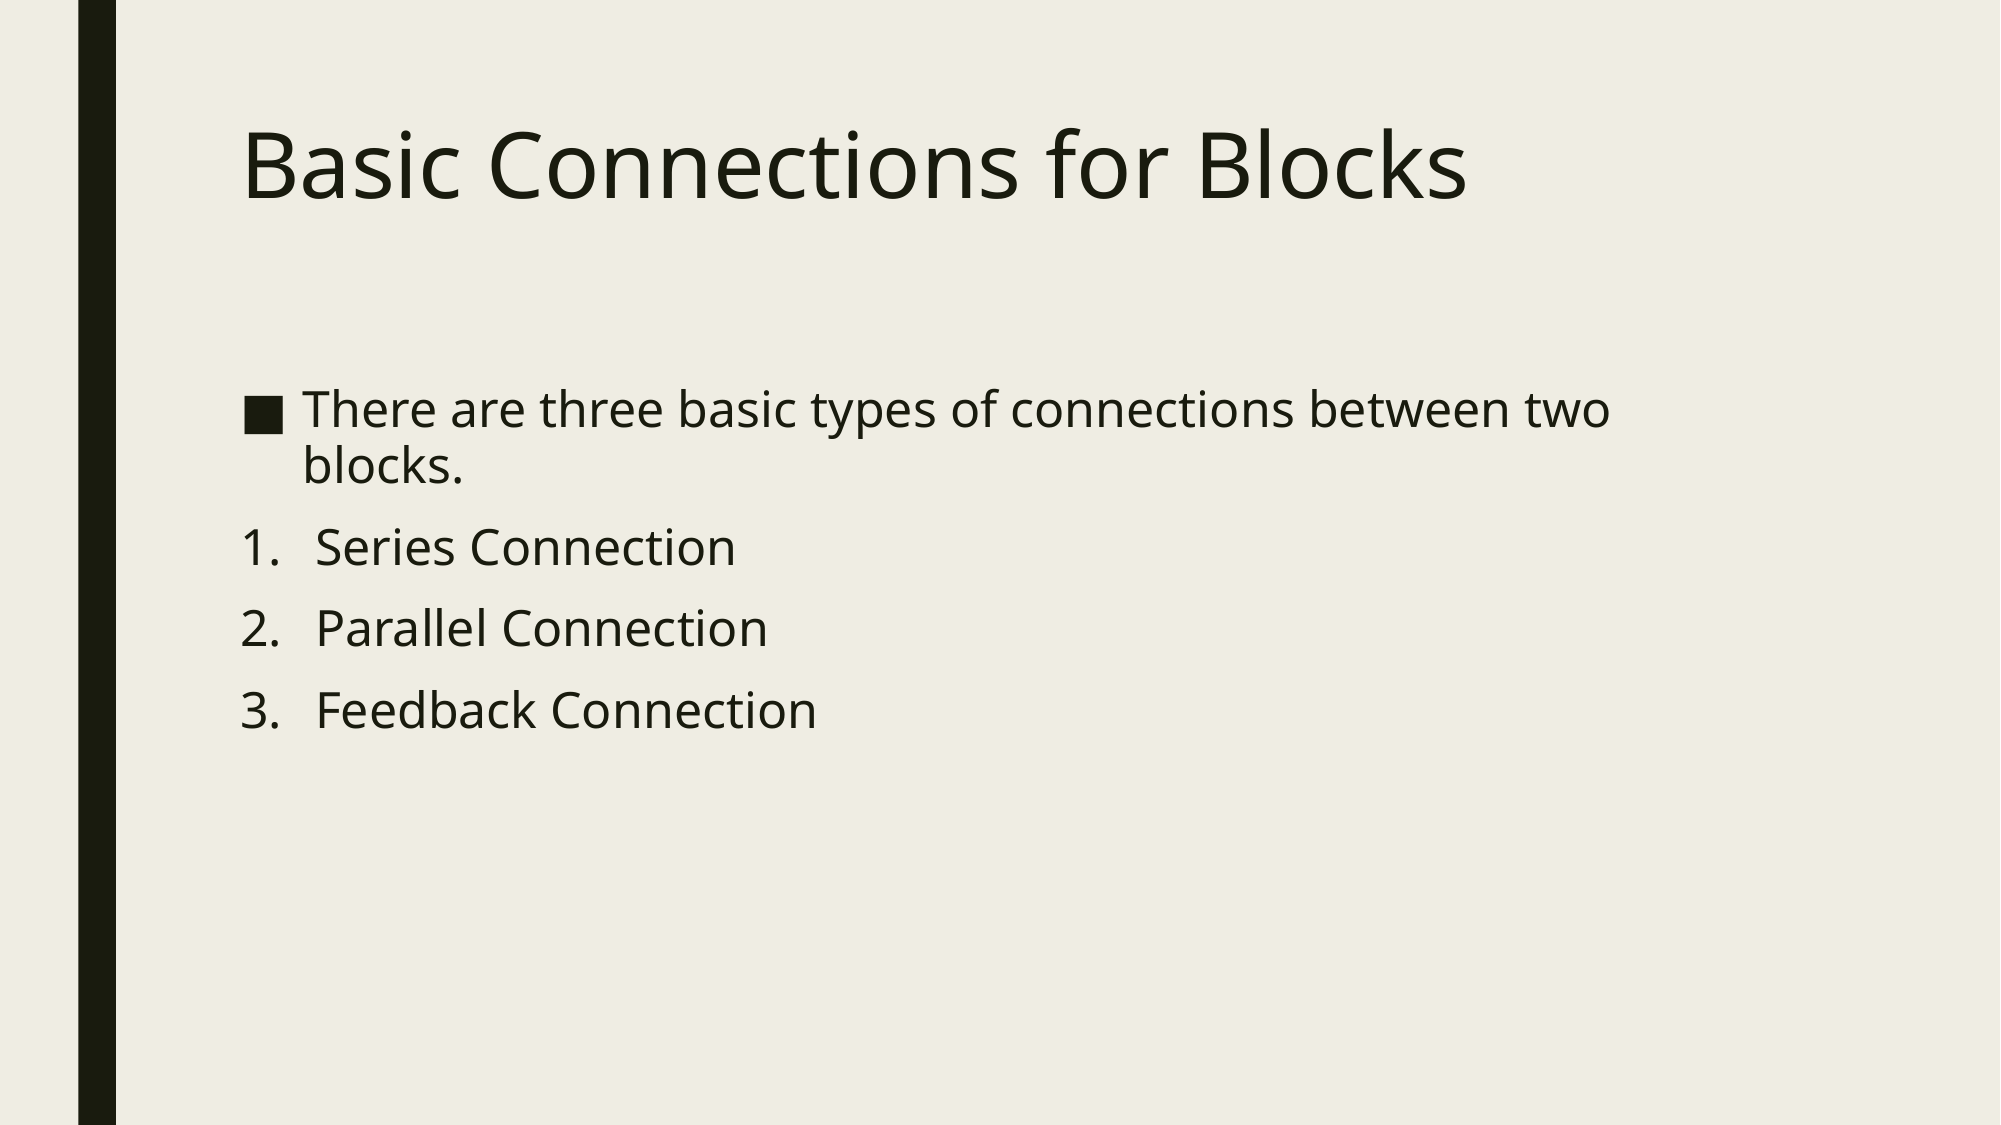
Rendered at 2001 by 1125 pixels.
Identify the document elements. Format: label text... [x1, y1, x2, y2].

list There are three basic types of connections between two blocks. Series Connection Parallel Connection Feedback Connection [225, 375, 1800, 963]
title Basic Connections for Blocks [225, 112, 1800, 357]
